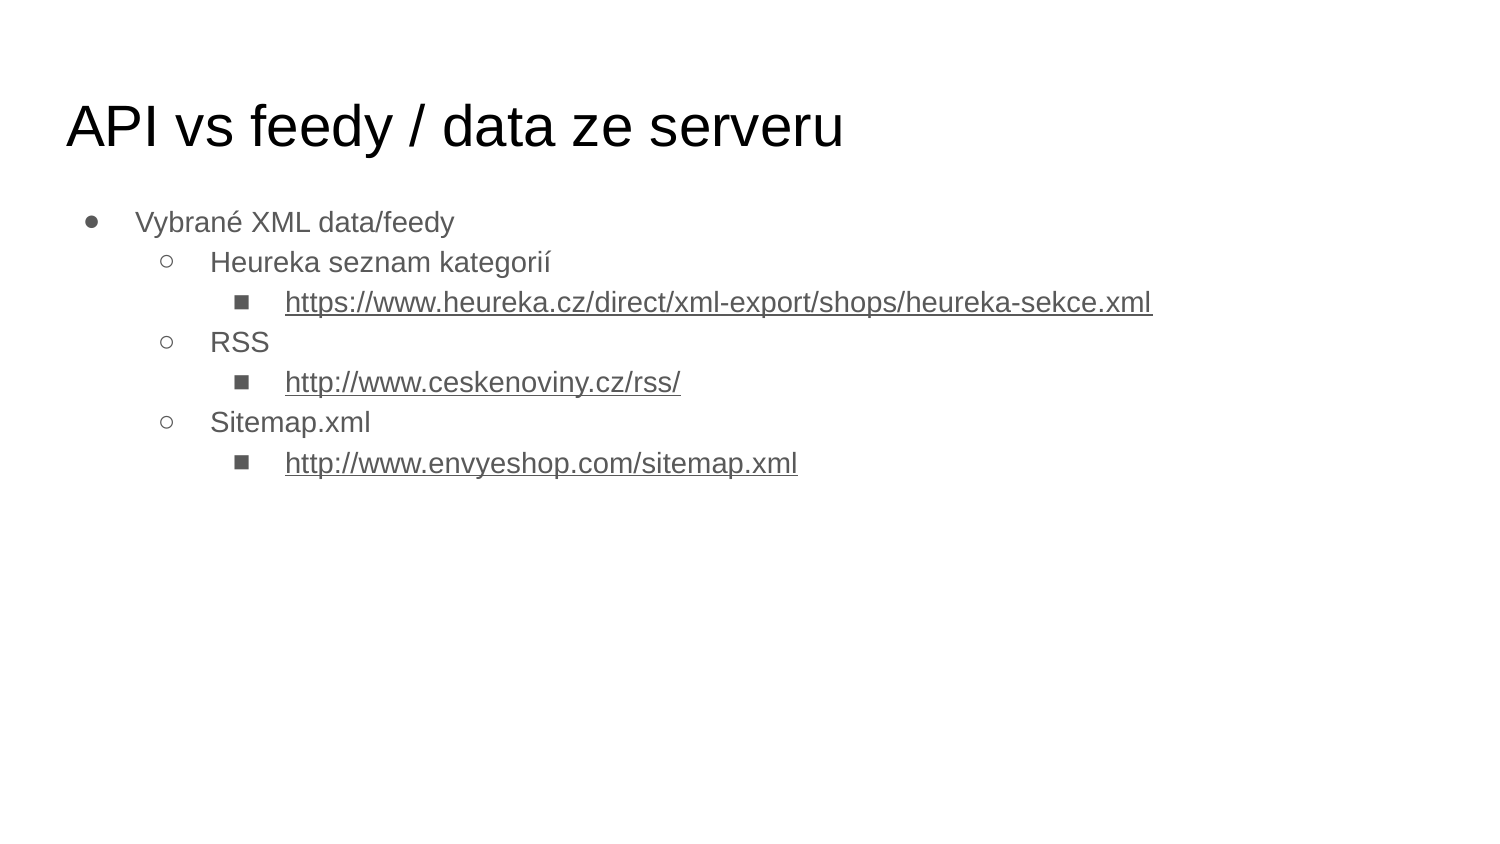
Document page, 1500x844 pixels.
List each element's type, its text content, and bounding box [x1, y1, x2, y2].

list Vybrané XML data/feedy Heureka seznam kategorií https://www.heureka.cz/direct/xml-export/shops/heureka-sekce.xml RSS http://www.ceskenoviny.cz/rss/ Sitemap.xml http://www.envyeshop.com/sitemap.xml [44, 182, 1443, 796]
title API vs feedy / data ze serveru [51, 72, 1449, 167]
